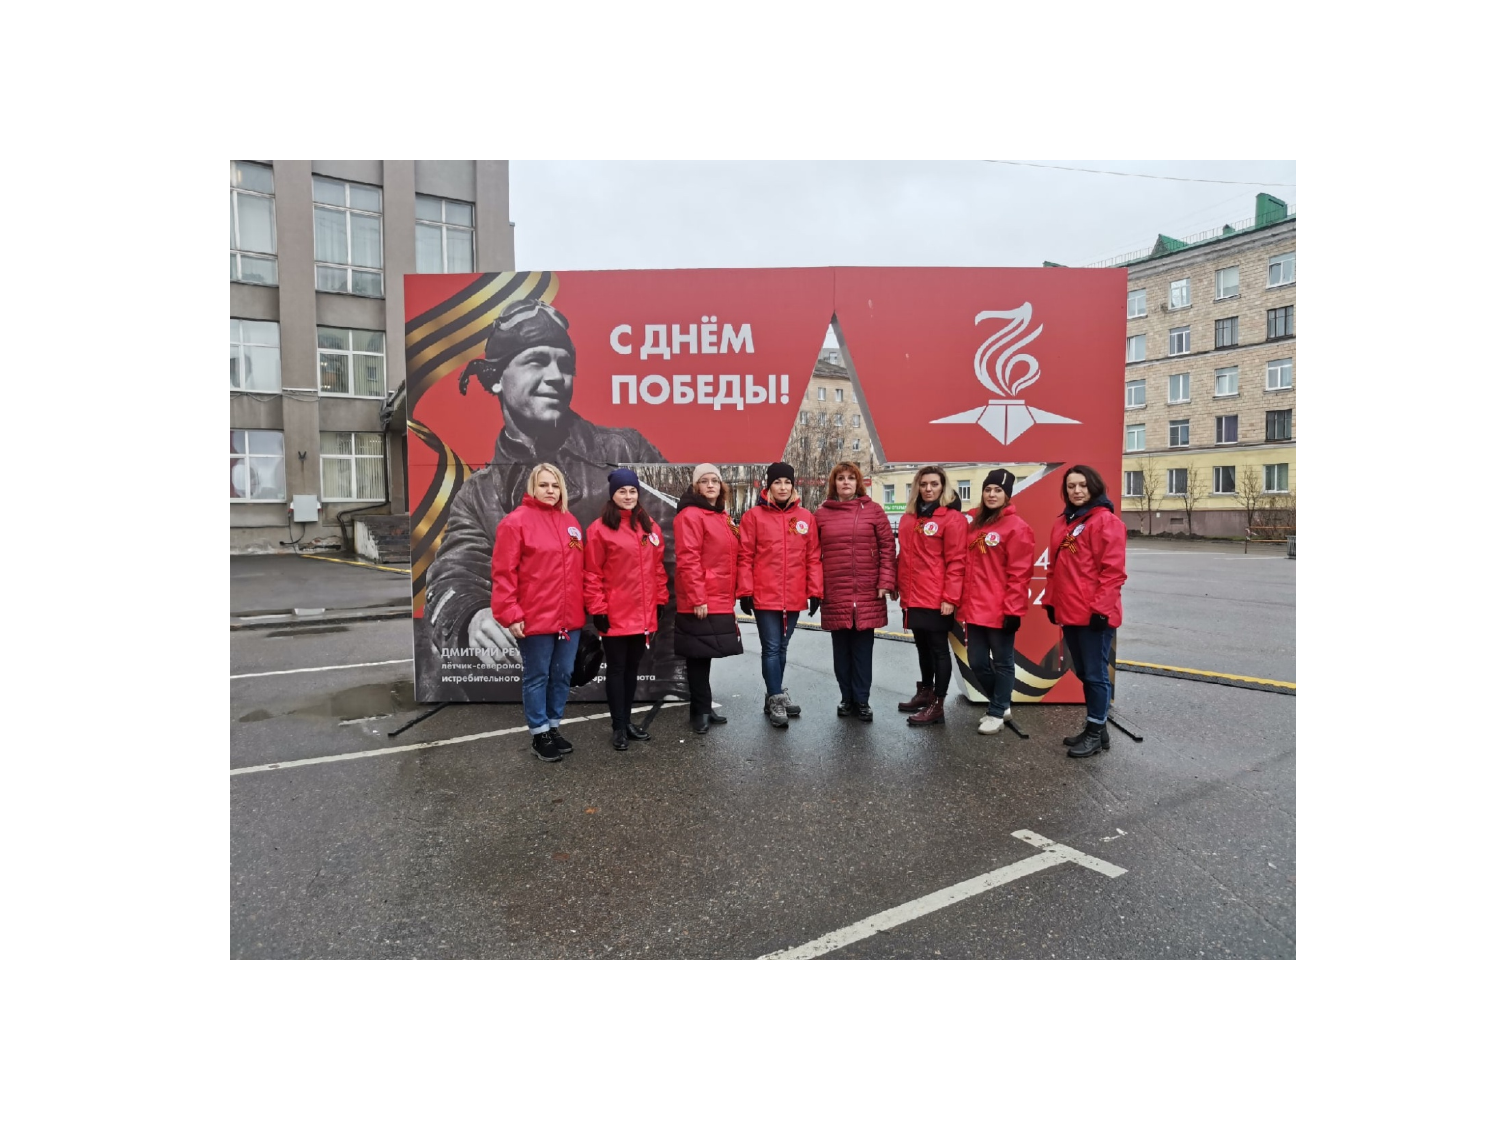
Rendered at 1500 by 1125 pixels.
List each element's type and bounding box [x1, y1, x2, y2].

picture [229, 160, 1296, 960]
